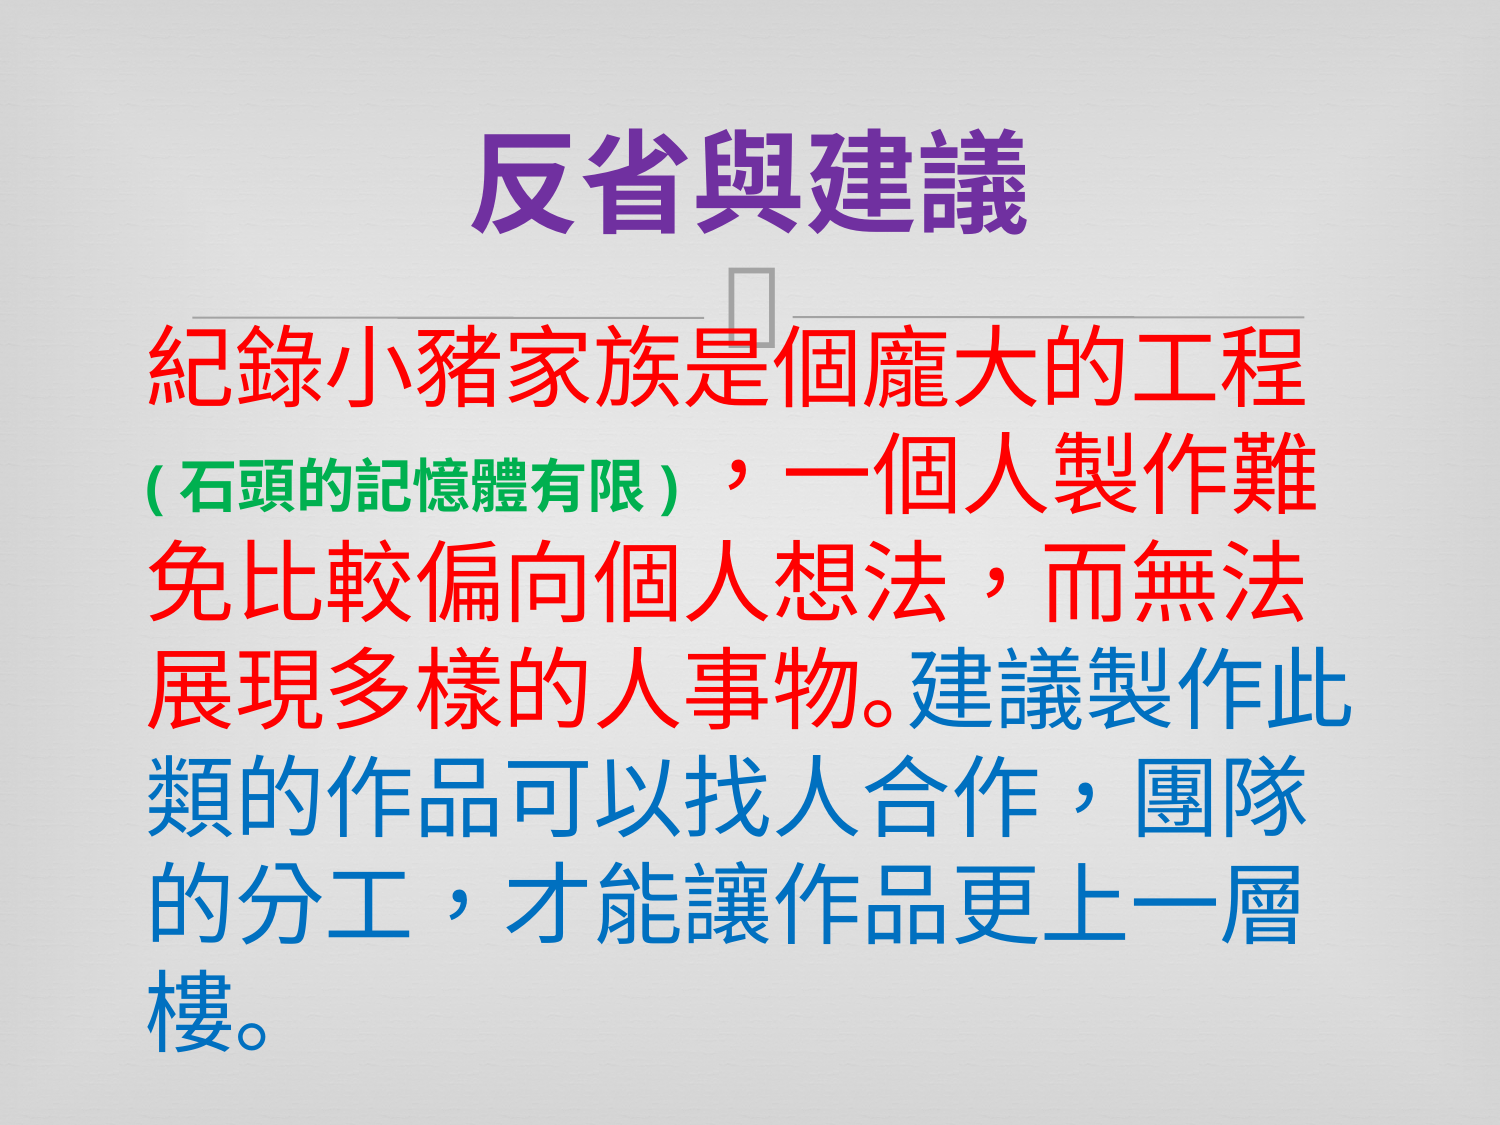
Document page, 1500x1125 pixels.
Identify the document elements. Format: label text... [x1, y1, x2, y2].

list 紀錄小豬家族是個龐大的工程(石頭的記憶體有限)，一個人製作難免比較偏向個人想法，而無法展現多樣的人事物｡建議製作此類的作品可以找人合作，團隊的分工，才能讓作品更上一層樓｡ [114, 368, 1386, 1005]
title 反省與建議 [112, 93, 1386, 267]
